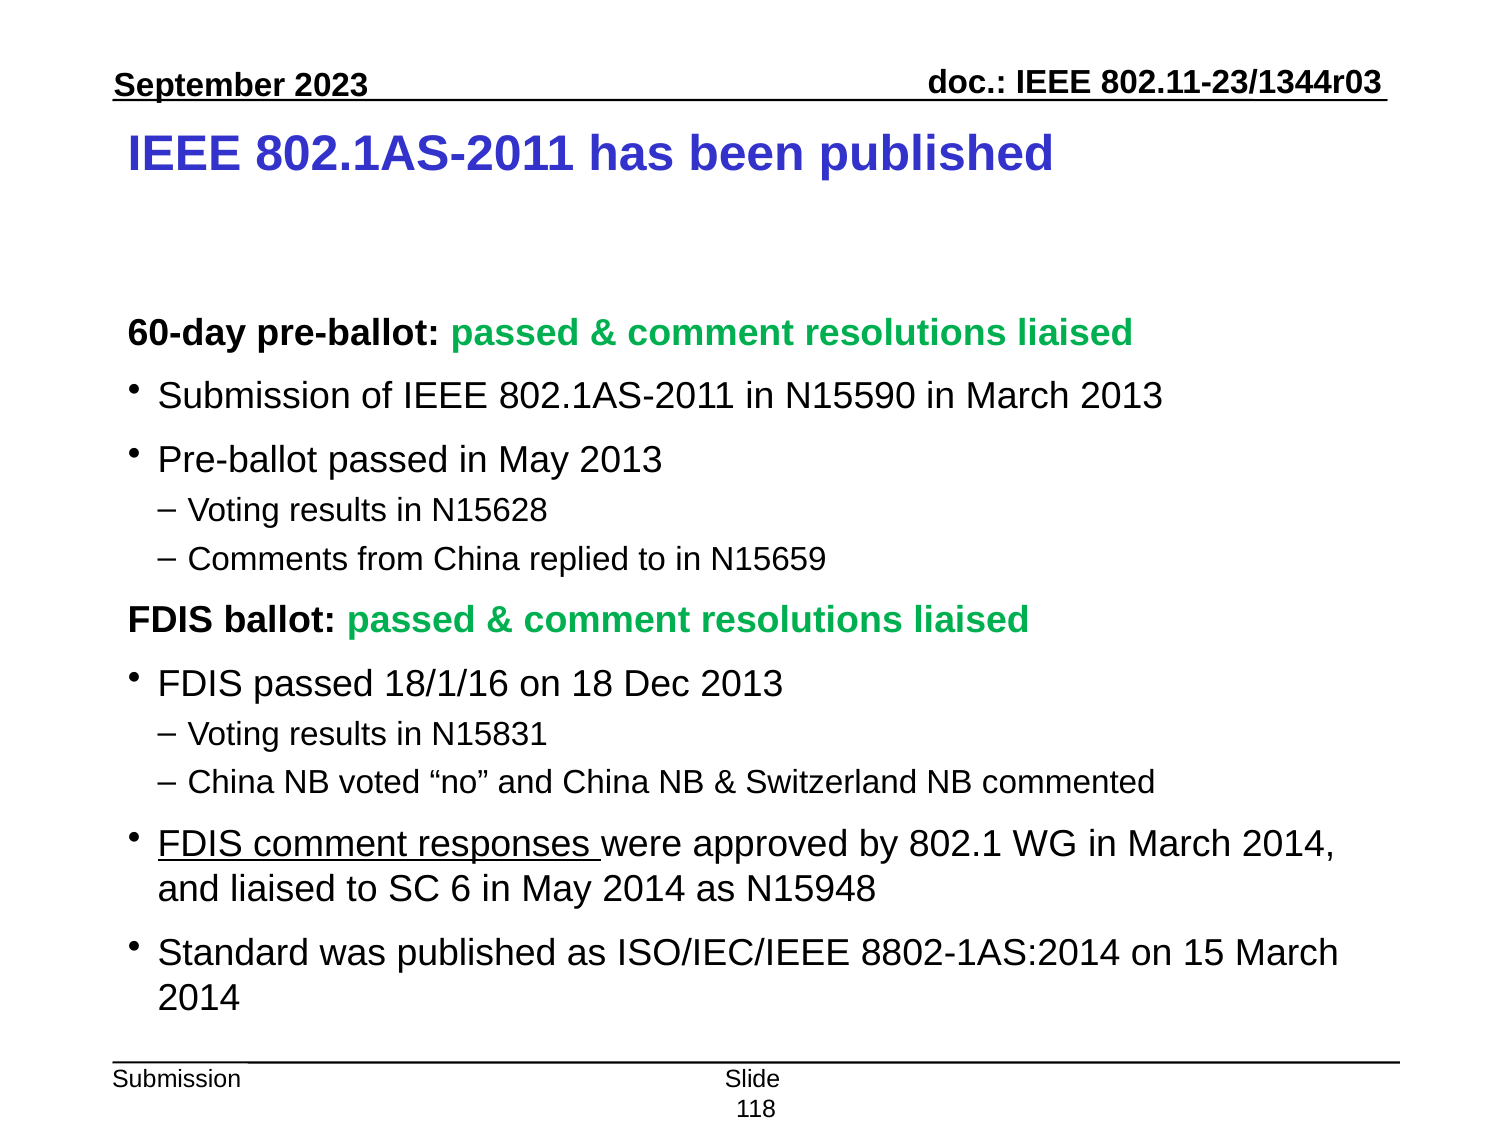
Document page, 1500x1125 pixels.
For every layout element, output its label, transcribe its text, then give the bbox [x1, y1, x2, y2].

list 60-day pre-ballot: passed & comment resolutions liaised Submission of IEEE 802.1AS-2011 in N15590 in March 2013 Pre-ballot passed in May 2013 Voting results in N15628 Comments from China replied to in N15659 FDIS ballot: passed & comment resolutions liaised FDIS passed 18/1/16 on 18 Dec 2013 Voting results in N15831 China NB voted “no” and China NB & Switzerland NB commented FDIS comment responses were approved by 802.1 WG in March 2014, and liaised to SC 6 in May 2014 as N15948 Standard was published as ISO/IEC/IEEE 8802-1AS:2014 on 15 March 2014 [112, 299, 1388, 975]
slide_number Slide 118 [709, 1061, 803, 1093]
title IEEE 802.1AS-2011 has been published [112, 112, 1388, 288]
